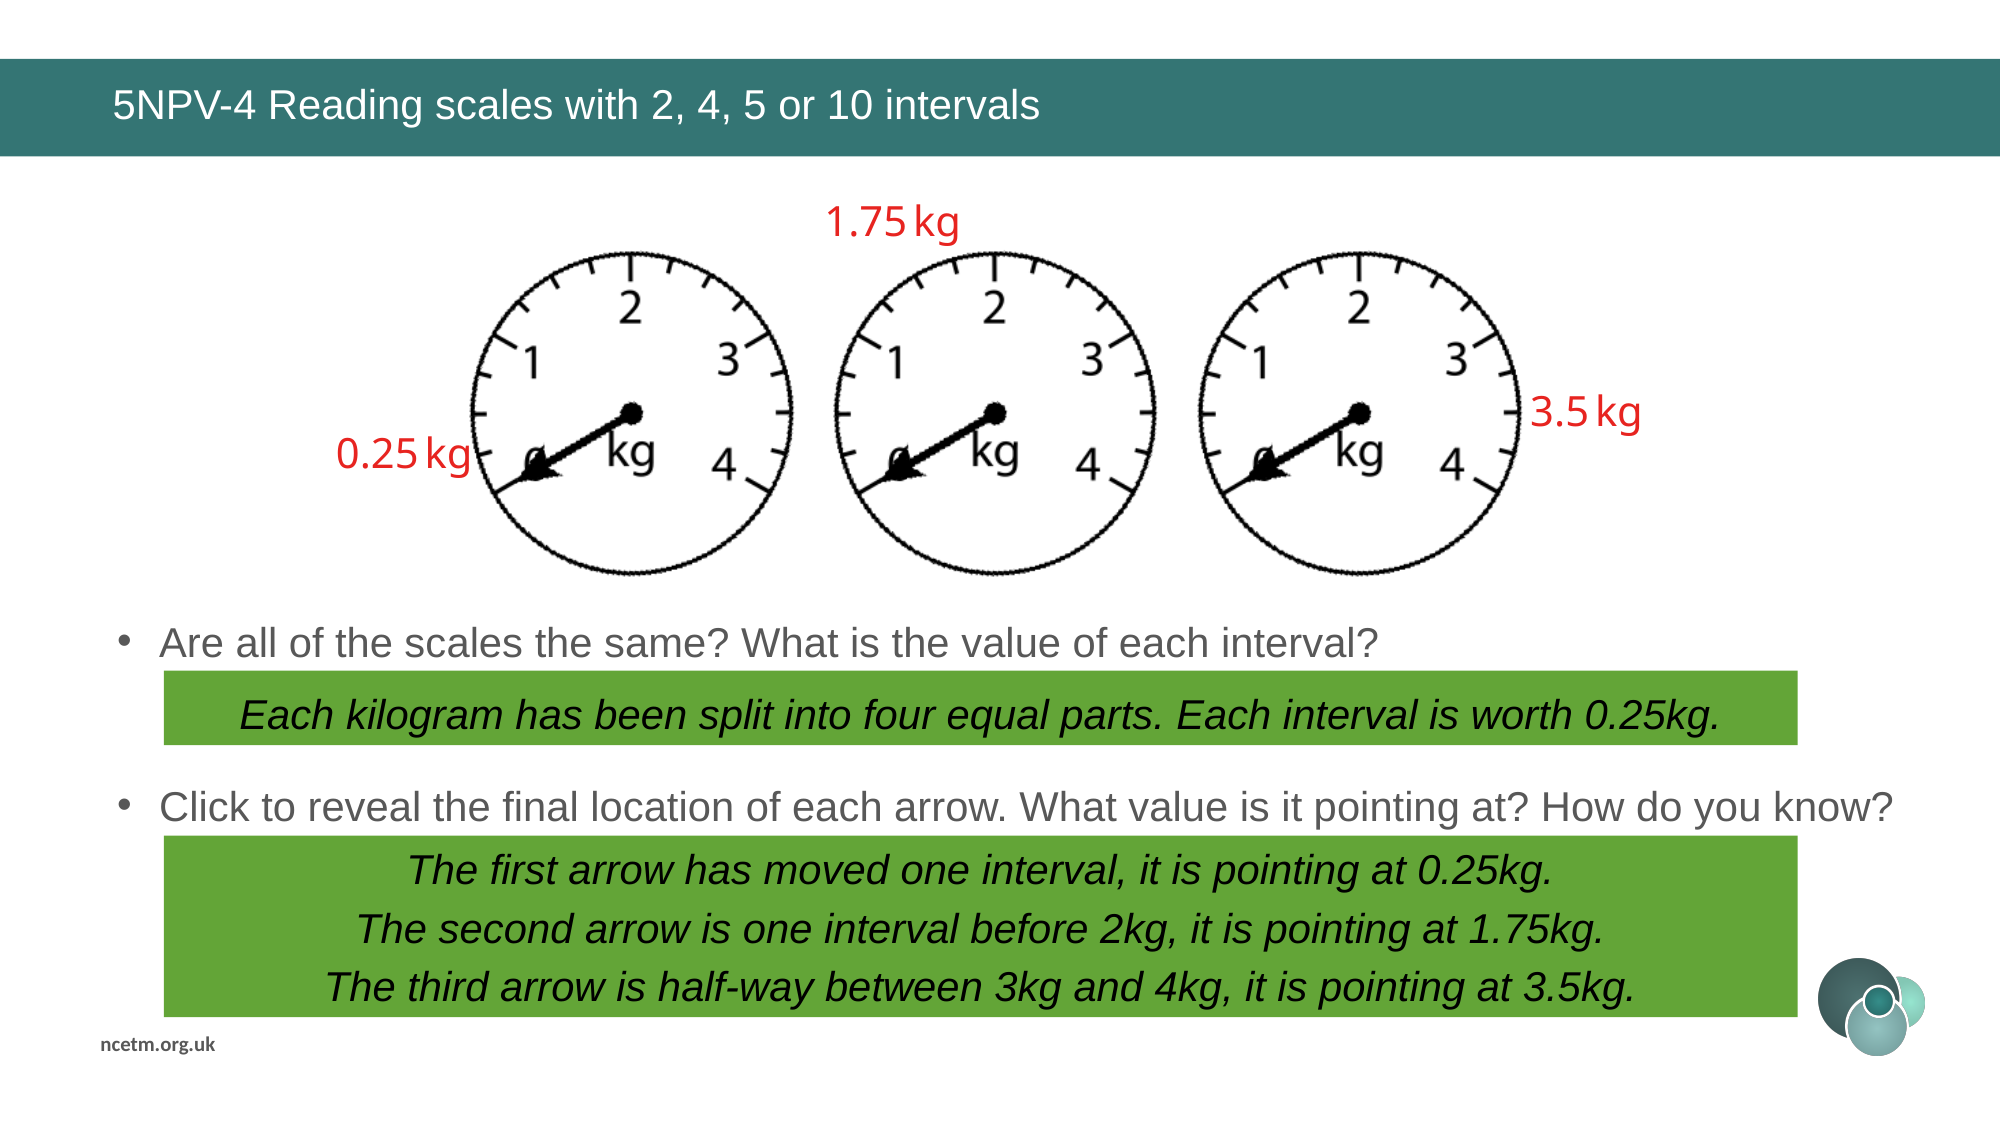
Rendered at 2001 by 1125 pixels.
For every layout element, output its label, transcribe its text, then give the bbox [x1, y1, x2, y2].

text_box 0.25 kg [320, 424, 470, 485]
picture [800, 216, 1192, 598]
picture [1818, 958, 1925, 1056]
title 5NPV-4 Reading scales with 2, 4, 5 or 10 intervals [97, 76, 1945, 147]
text_box Are all of the scales the same? What is the value of each interval? Click to reveal the final location of each arrow. What value is it pointing at? How do you know? [102, 598, 1913, 817]
picture [1164, 216, 1557, 598]
text_box Each kilogram has been split into four equal parts. Each interval is worth 0.25kg. [163, 670, 1798, 746]
text_box 3.5 kg [1521, 383, 1658, 443]
picture [436, 216, 829, 598]
text_box The first arrow has moved one interval, it is pointing at 0.25kg. The second arrow is one interval before 2kg, it is pointing at 1.75kg. The third arrow is half-way between 3kg and 4kg, it is pointing at 3.5kg. [163, 835, 1798, 1018]
text_box 1.75 kg [809, 192, 977, 253]
